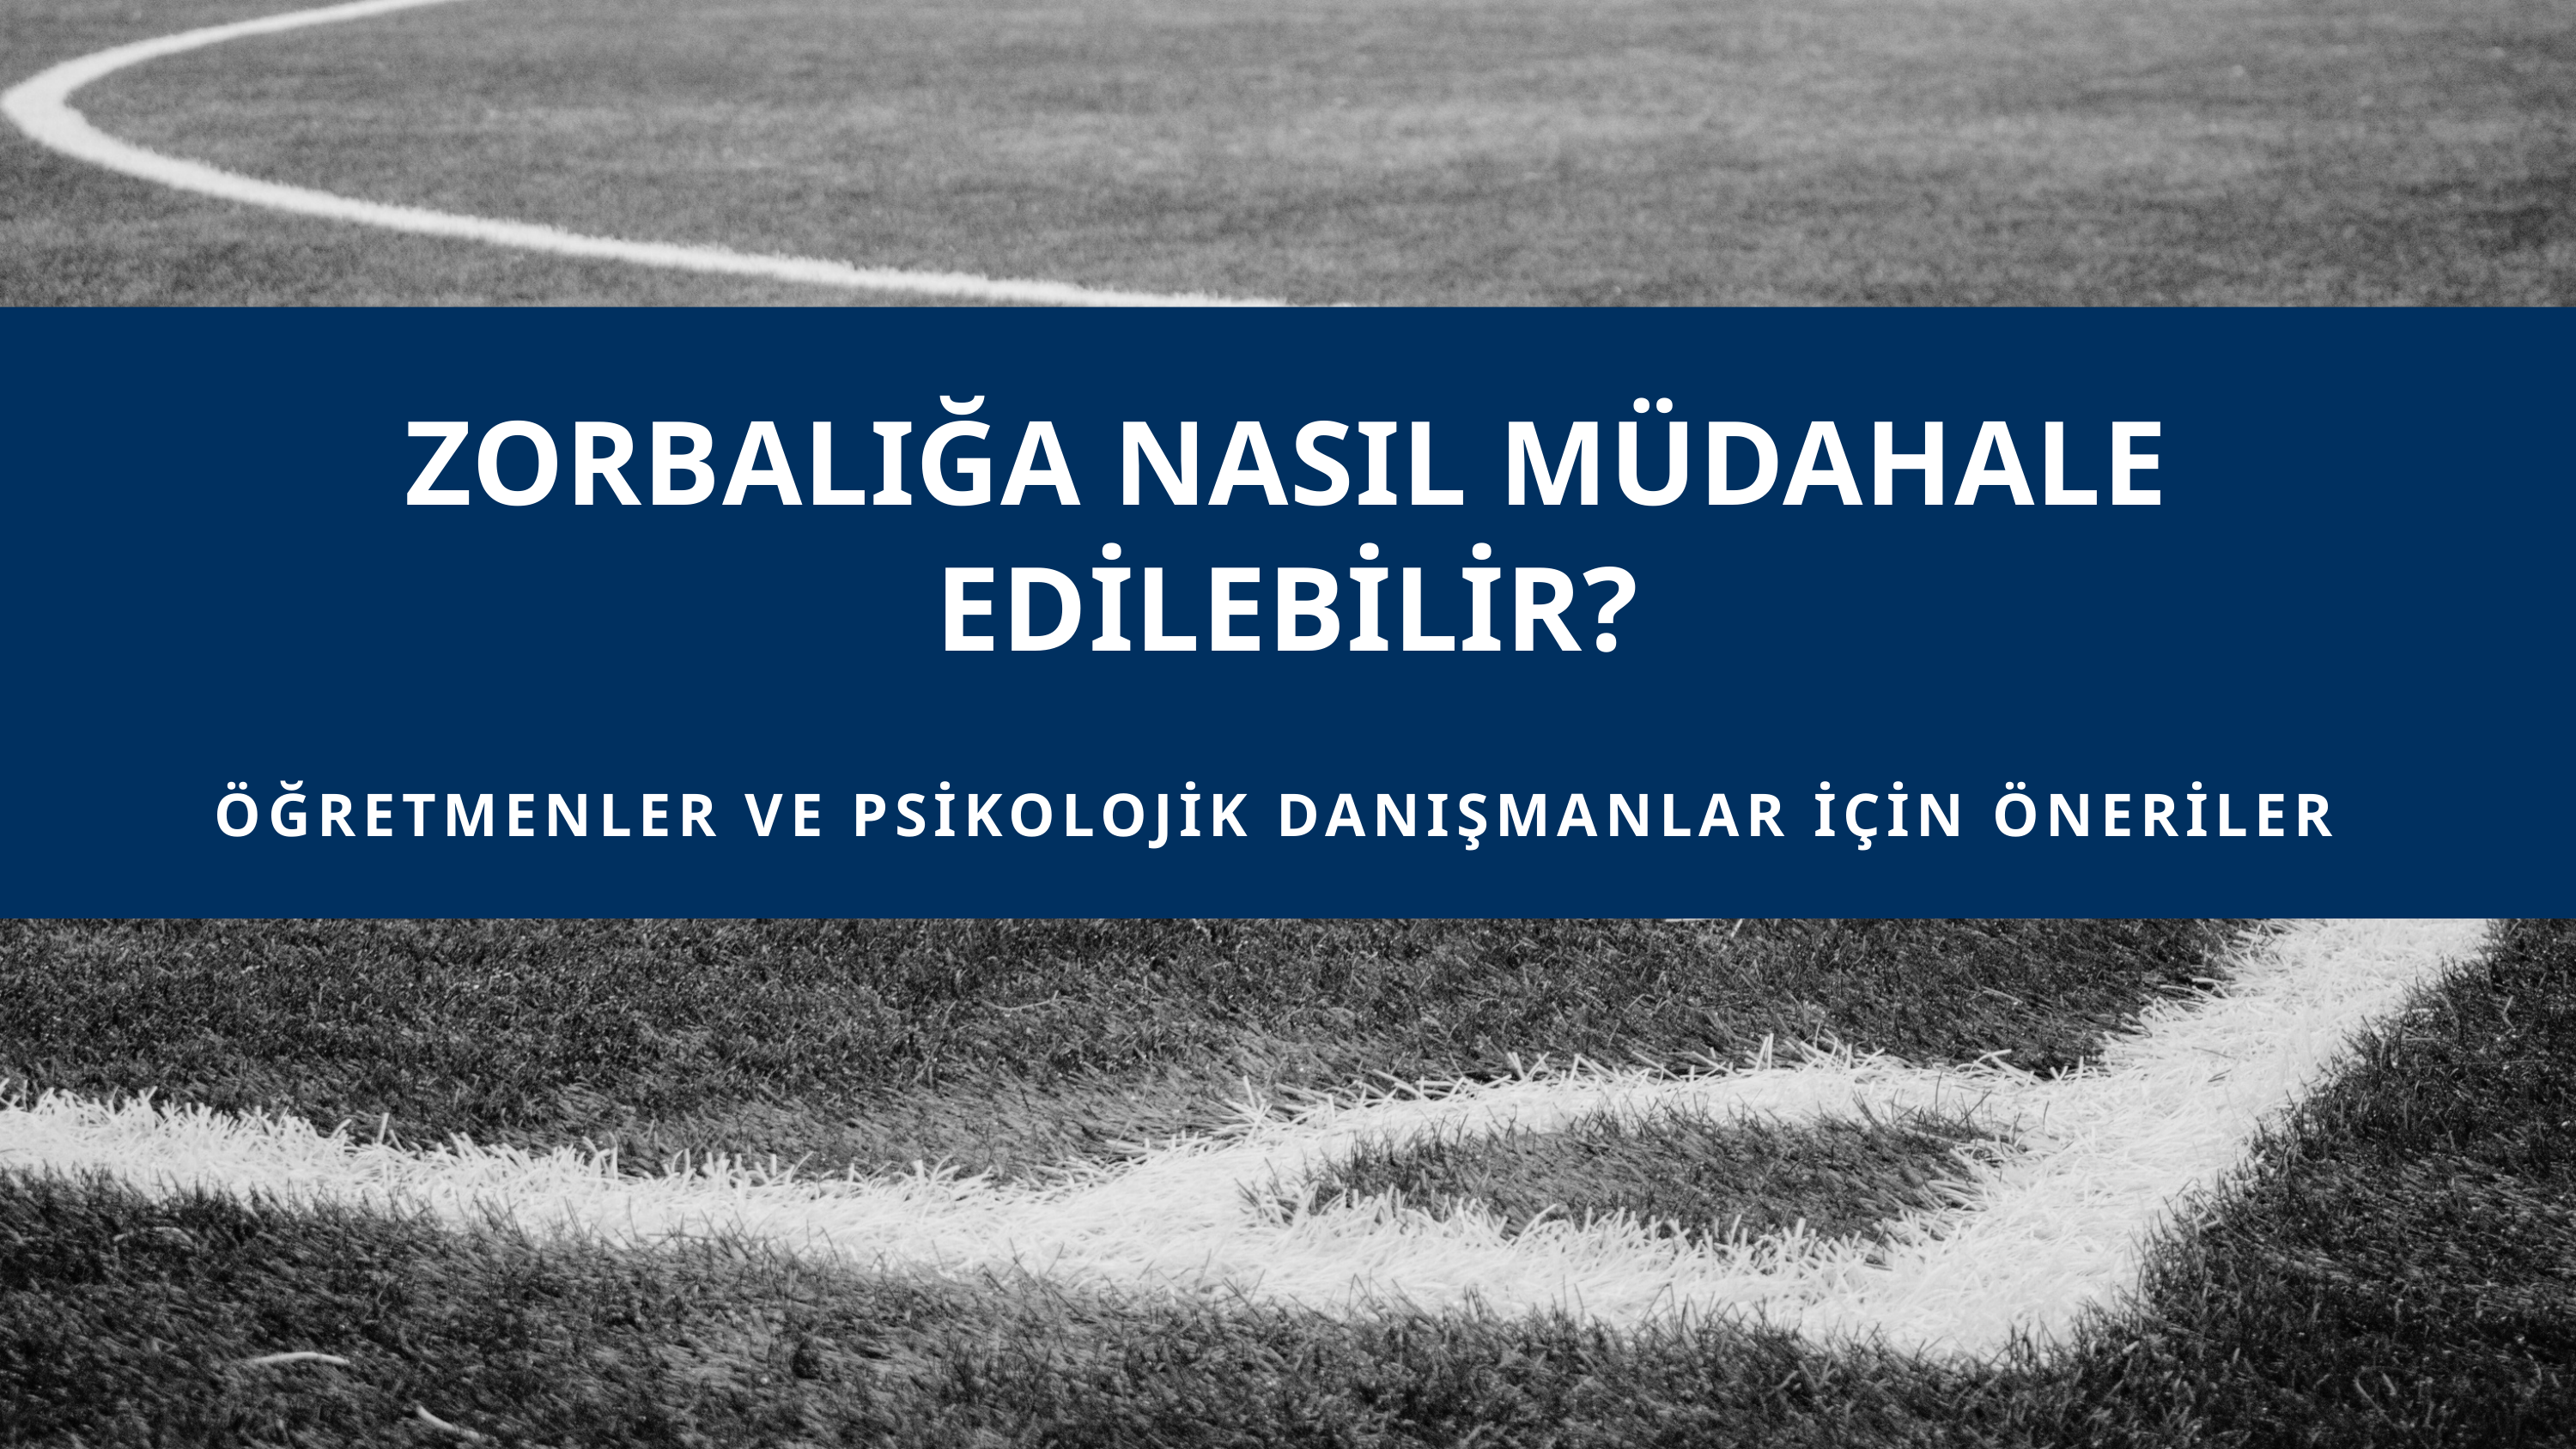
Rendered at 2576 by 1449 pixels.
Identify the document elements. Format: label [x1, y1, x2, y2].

text_box [0, 306, 2576, 919]
text_box [0, 0, 2576, 304]
text_box [0, 929, 2576, 1449]
